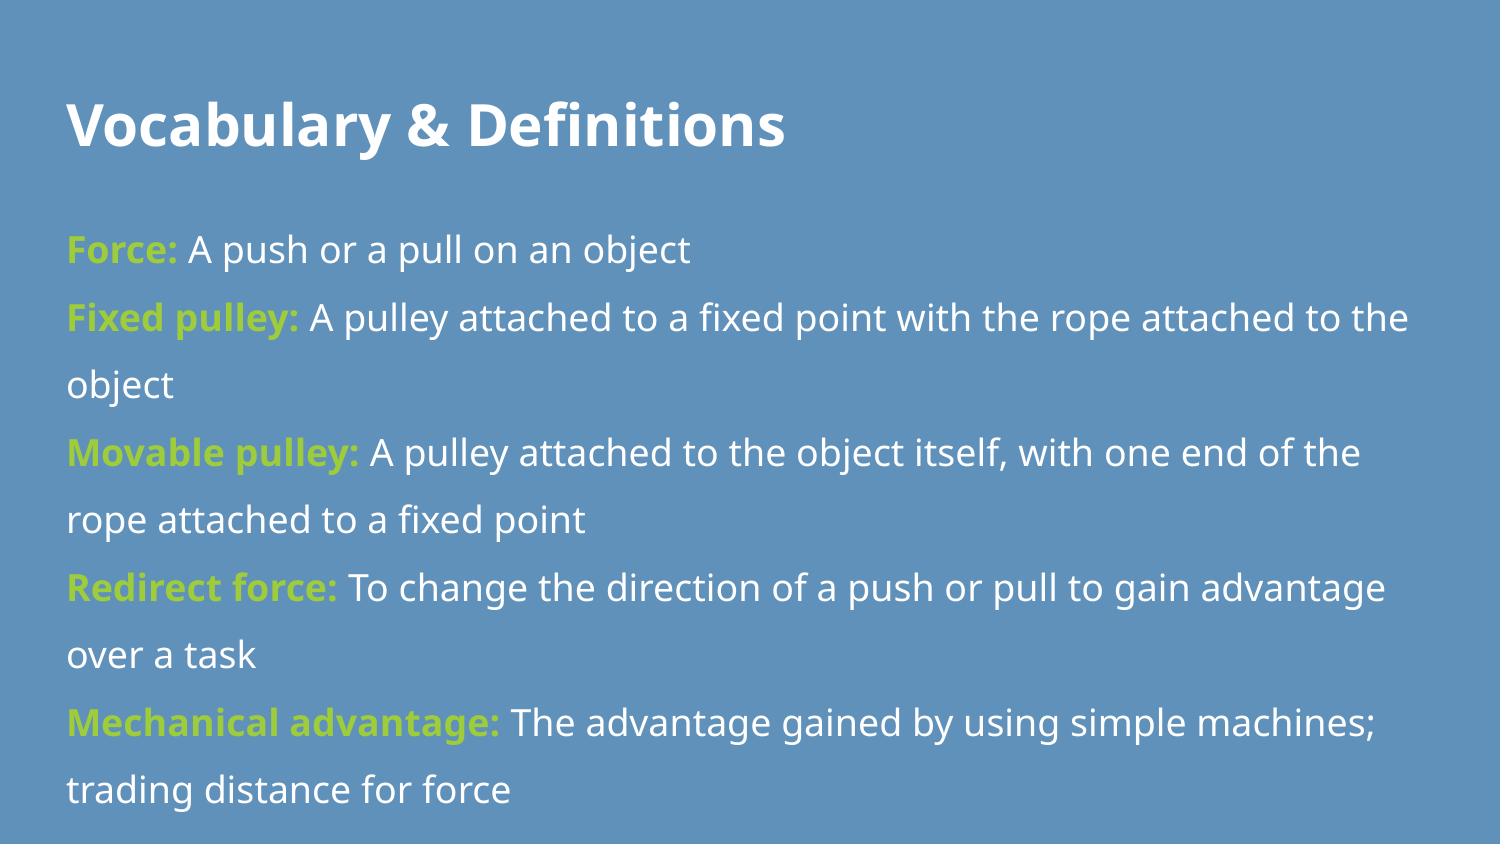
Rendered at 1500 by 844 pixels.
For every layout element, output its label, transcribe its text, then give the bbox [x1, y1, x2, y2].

title Vocabulary & Definitions [51, 72, 1449, 167]
list Force: A push or a pull on an object Fixed pulley: A pulley attached to a fixed point with the rope attached to the object Movable pulley: A pulley attached to the object itself, with one end of the rope attached to a fixed point Redirect force: To change the direction of a push or pull to gain advantage over a task Mechanical advantage: The advantage gained by using simple machines; trading distance for force [51, 189, 1449, 745]
